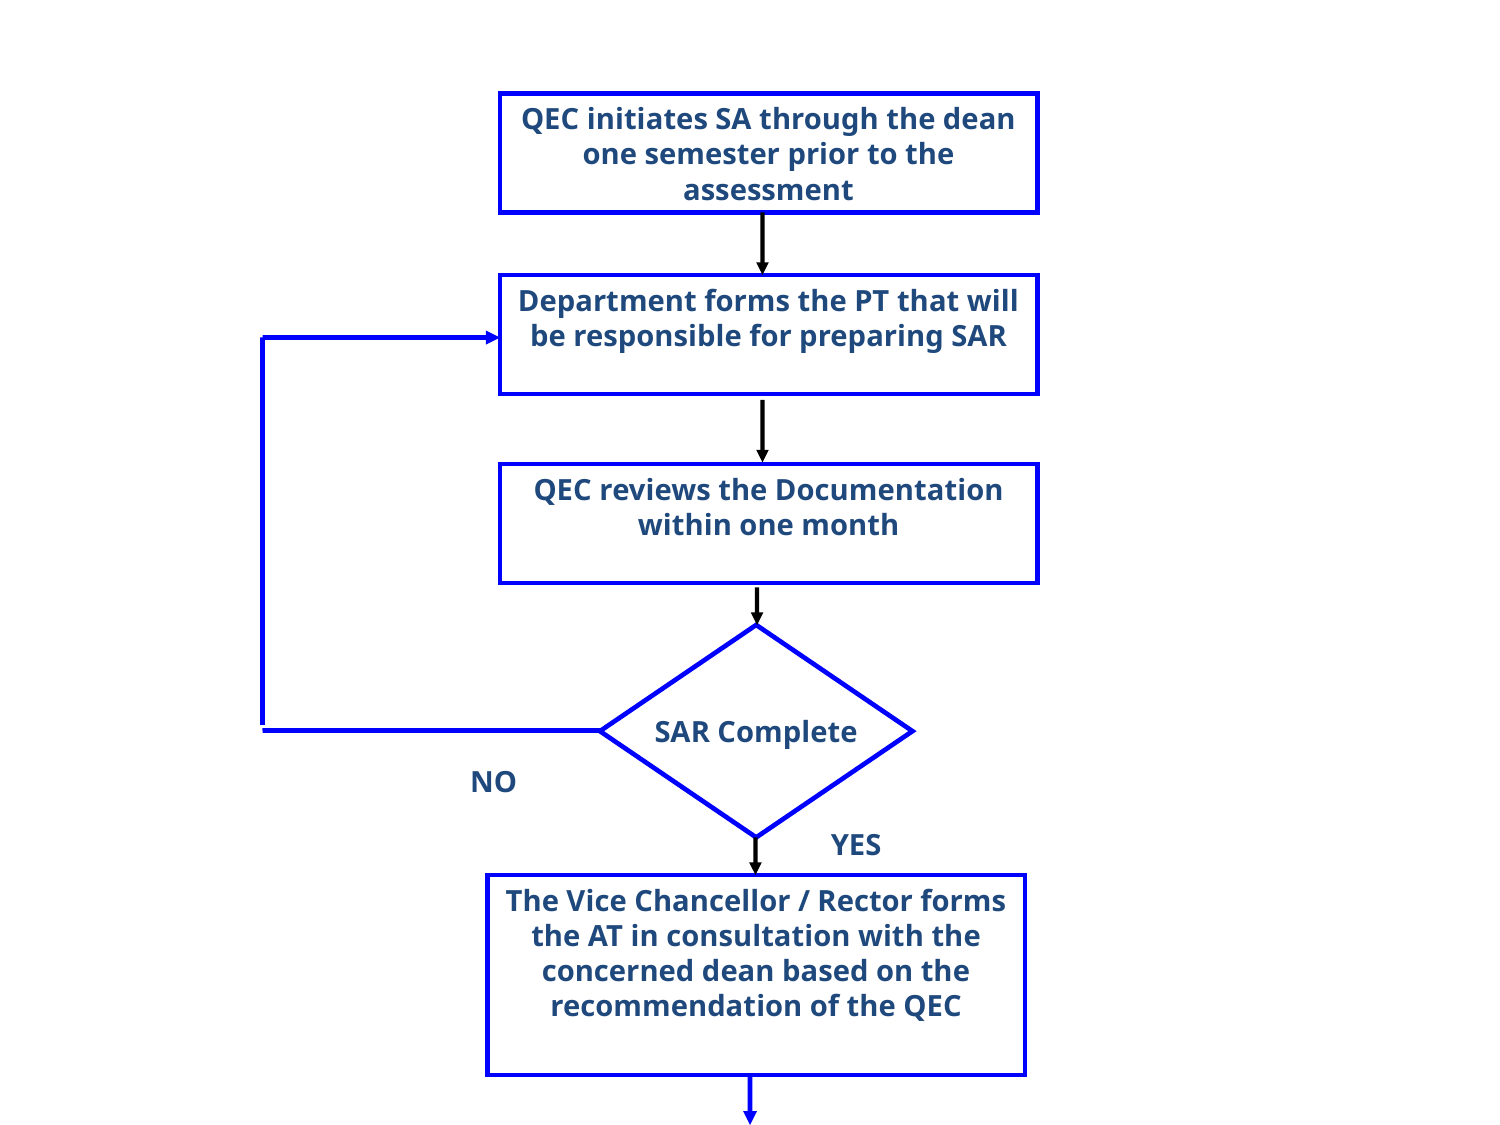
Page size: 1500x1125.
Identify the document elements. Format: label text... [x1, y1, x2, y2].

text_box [262, 337, 601, 731]
text_box SAR Complete [603, 625, 913, 838]
text_box [756, 212, 769, 275]
text_box [756, 399, 769, 463]
text_box QEC initiates SA through the dean one semester prior to the assessment [499, 93, 1038, 213]
text_box [743, 1074, 757, 1125]
text_box YES [774, 812, 938, 875]
text_box NO [412, 749, 575, 813]
text_box [749, 837, 762, 875]
text_box [750, 587, 764, 625]
text_box Department forms the PT that will be responsible for preparing SAR [499, 275, 1038, 394]
text_box The Vice Chancellor / Rector forms the AT in consultation with the concerned dean based on the recommendation of the QEC [487, 875, 1025, 1075]
text_box QEC reviews the Documentation within one month [604, 464, 1038, 583]
